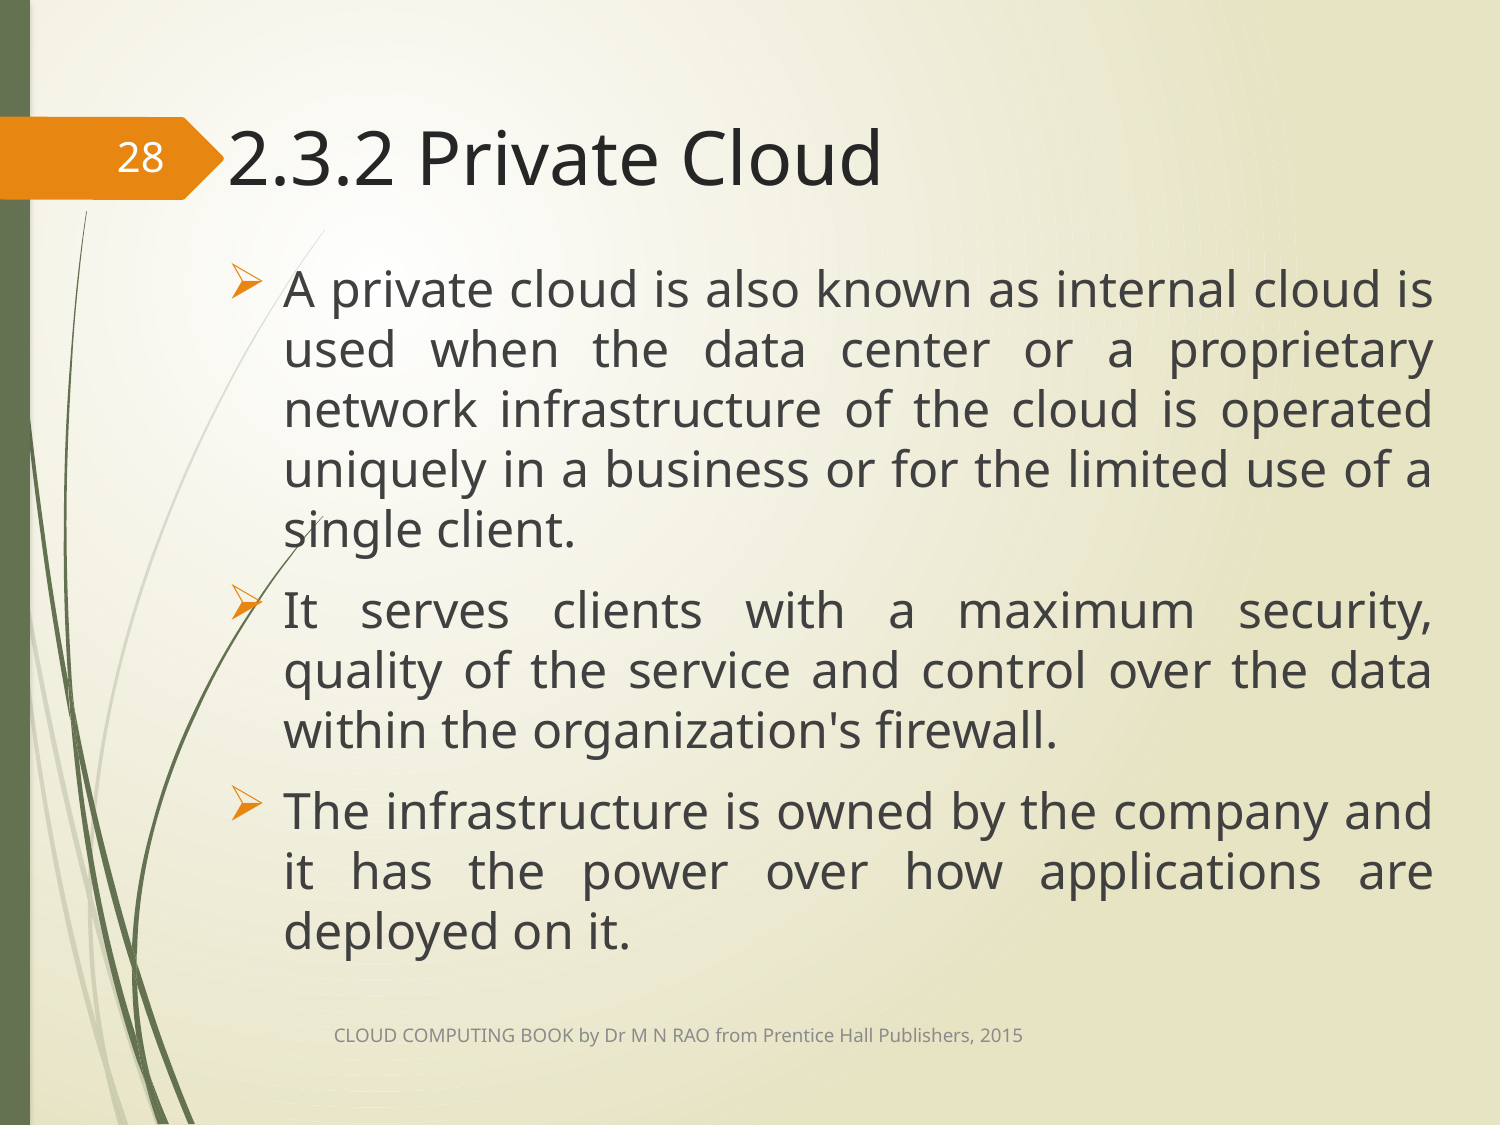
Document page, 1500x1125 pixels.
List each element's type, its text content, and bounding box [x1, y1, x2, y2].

list A private cloud is also known as internal cloud is used when the data center or a proprietary network infrastructure of the cloud is operated uniquely in a business or for the limited use of a single client. It serves clients with a maximum security, quality of the service and control over the data within the organization's firewall. The infrastructure is owned by the company and it has the power over how applications are deployed on it. [212, 249, 1450, 963]
slide_number 28 [83, 129, 180, 190]
title 2.3.2 Private Cloud [212, 102, 1400, 249]
footer CLOUD COMPUTING BOOK by Dr M N RAO from Prentice Hall Publishers, 2015 [318, 1006, 1257, 1067]
